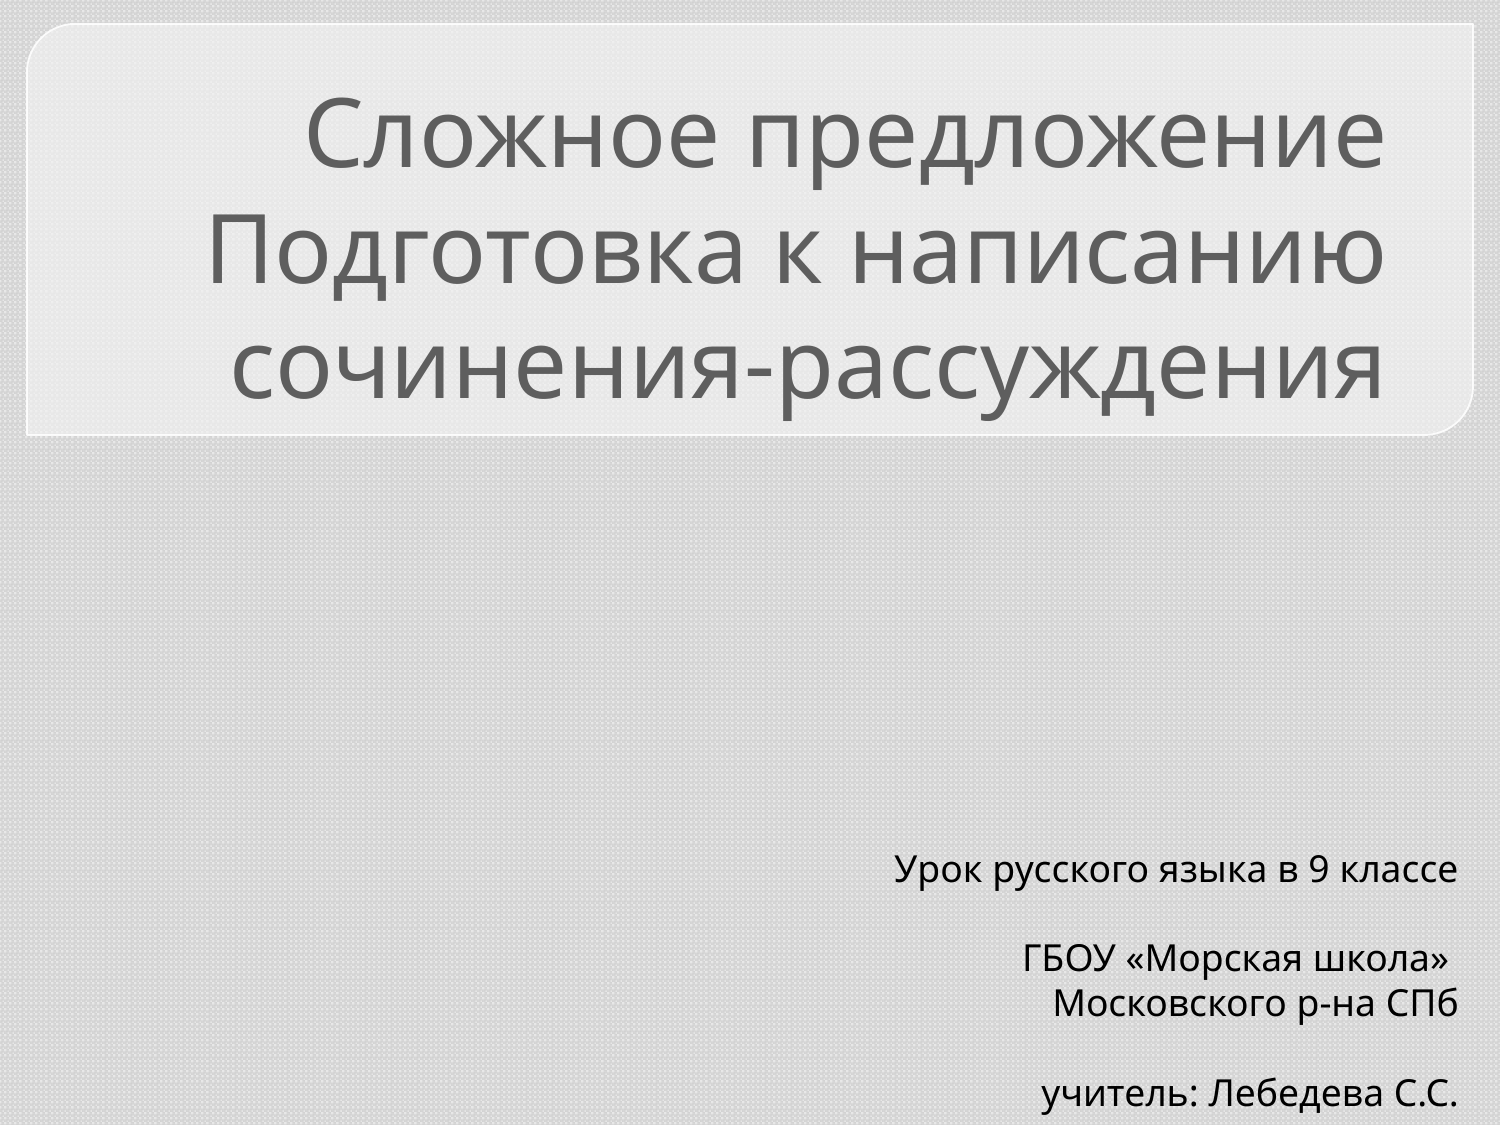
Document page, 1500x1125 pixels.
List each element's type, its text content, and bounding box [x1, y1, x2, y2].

subtitle Урок русского языка в 9 классе ГБОУ «Морская школа» Московского р-на СПб учитель: Лебедева С.С. [423, 837, 1500, 1125]
title Сложное предложение Подготовка к написанию сочинения-рассуждения [76, 62, 1427, 425]
